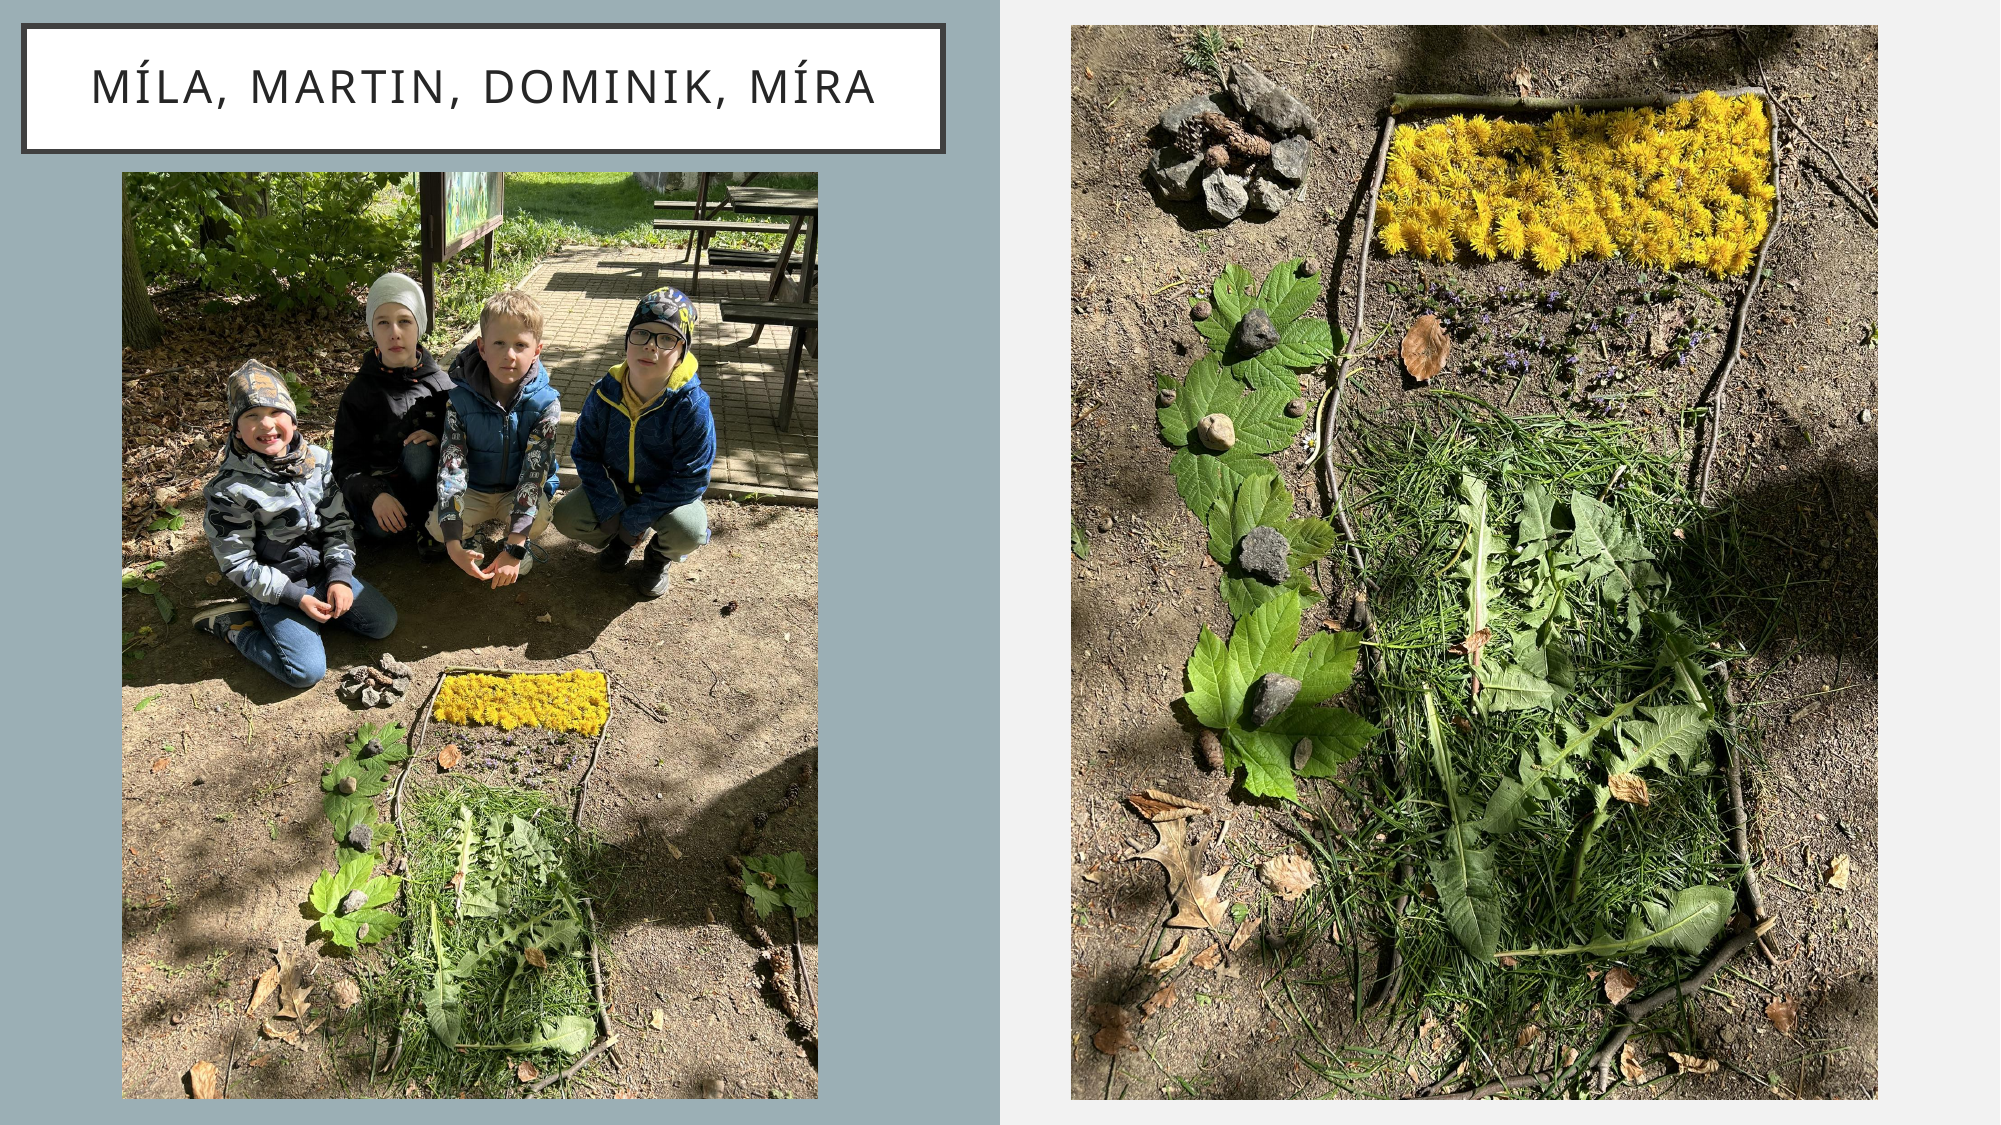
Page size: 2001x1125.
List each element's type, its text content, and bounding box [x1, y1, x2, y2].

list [122, 172, 818, 1099]
title MÍLA, MARTIN, DOMINIK, MÍRA [21, 23, 946, 154]
picture [1071, 25, 1878, 1100]
